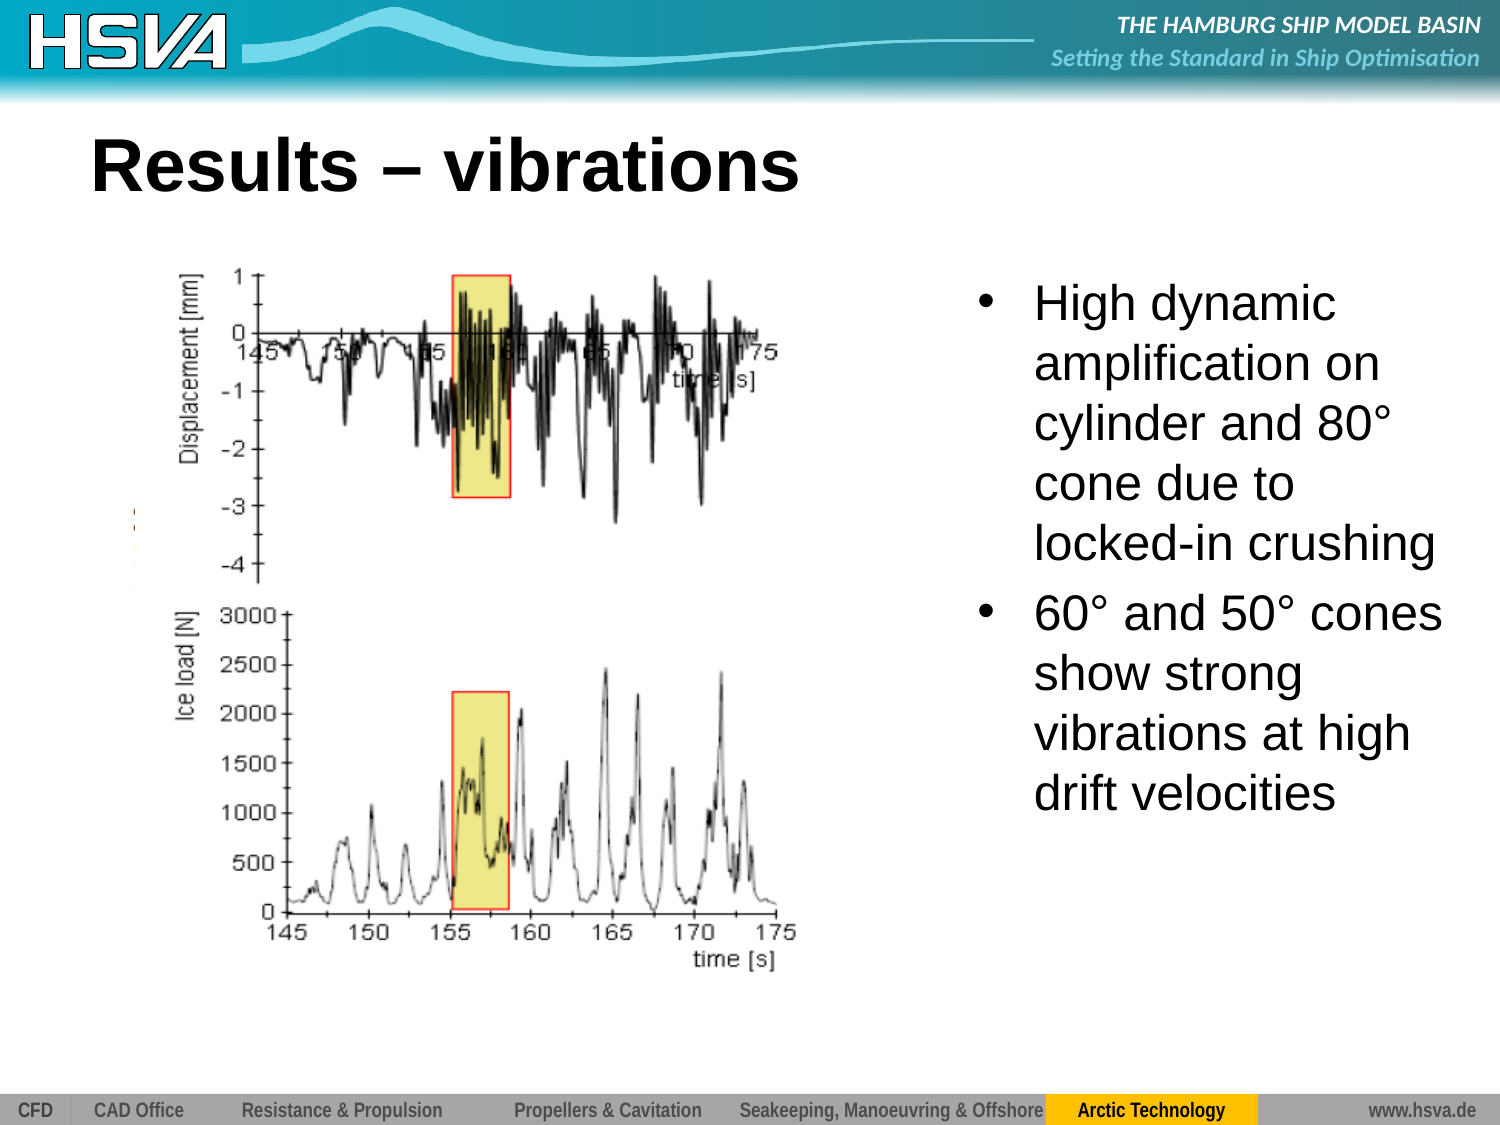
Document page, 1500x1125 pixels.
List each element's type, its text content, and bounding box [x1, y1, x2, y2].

text_box High dynamic amplification on cylinder and 80° cone due to locked-in crushing 60° and 50° cones show strong vibrations at high drift velocities [962, 262, 1471, 1005]
title Results – vibrations [75, 90, 1425, 233]
picture [100, 223, 884, 976]
